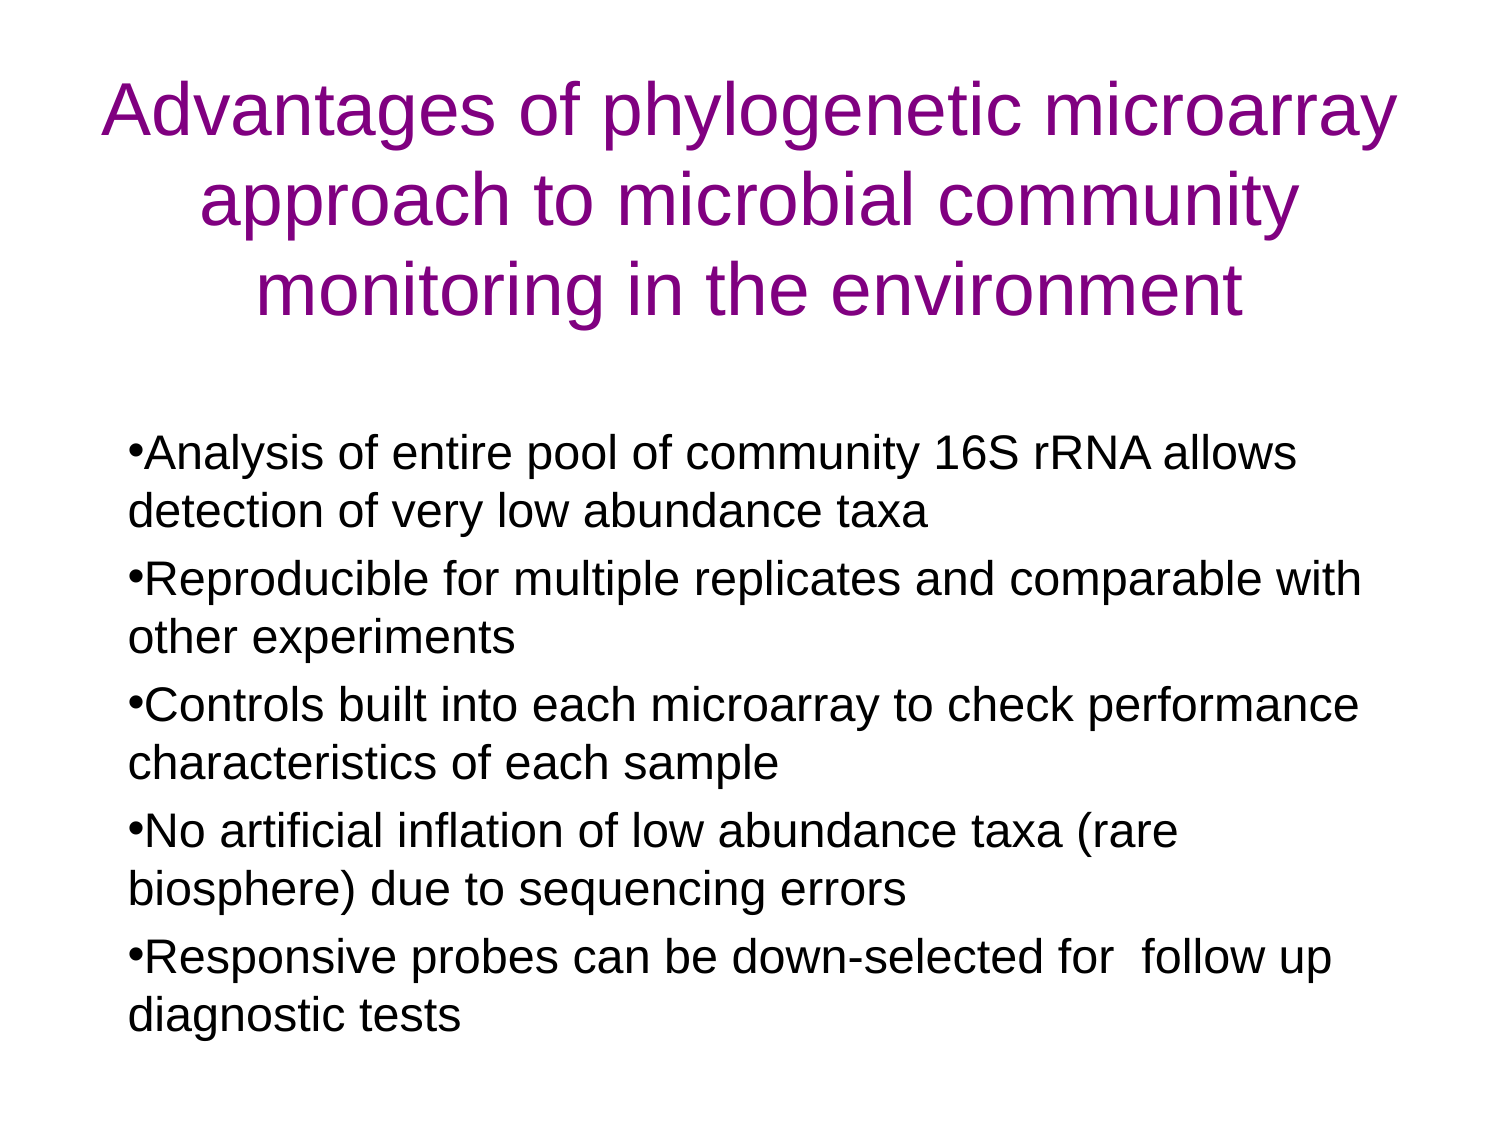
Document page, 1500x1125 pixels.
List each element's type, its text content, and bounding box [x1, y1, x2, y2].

text_box [509, 532, 540, 669]
subtitle Analysis of entire pool of community 16S rRNA allows detection of very low abundance taxa Reproducible for multiple replicates and comparable with other experiments Controls built into each microarray to check performance characteristics of each sample No artificial inflation of low abundance taxa (rare biosphere) due to sequencing errors Responsive probes can be down-selected for follow up diagnostic tests [112, 413, 1413, 1052]
title Advantages of phylogenetic microarray approach to microbial community monitoring in the environment [50, 75, 1450, 317]
